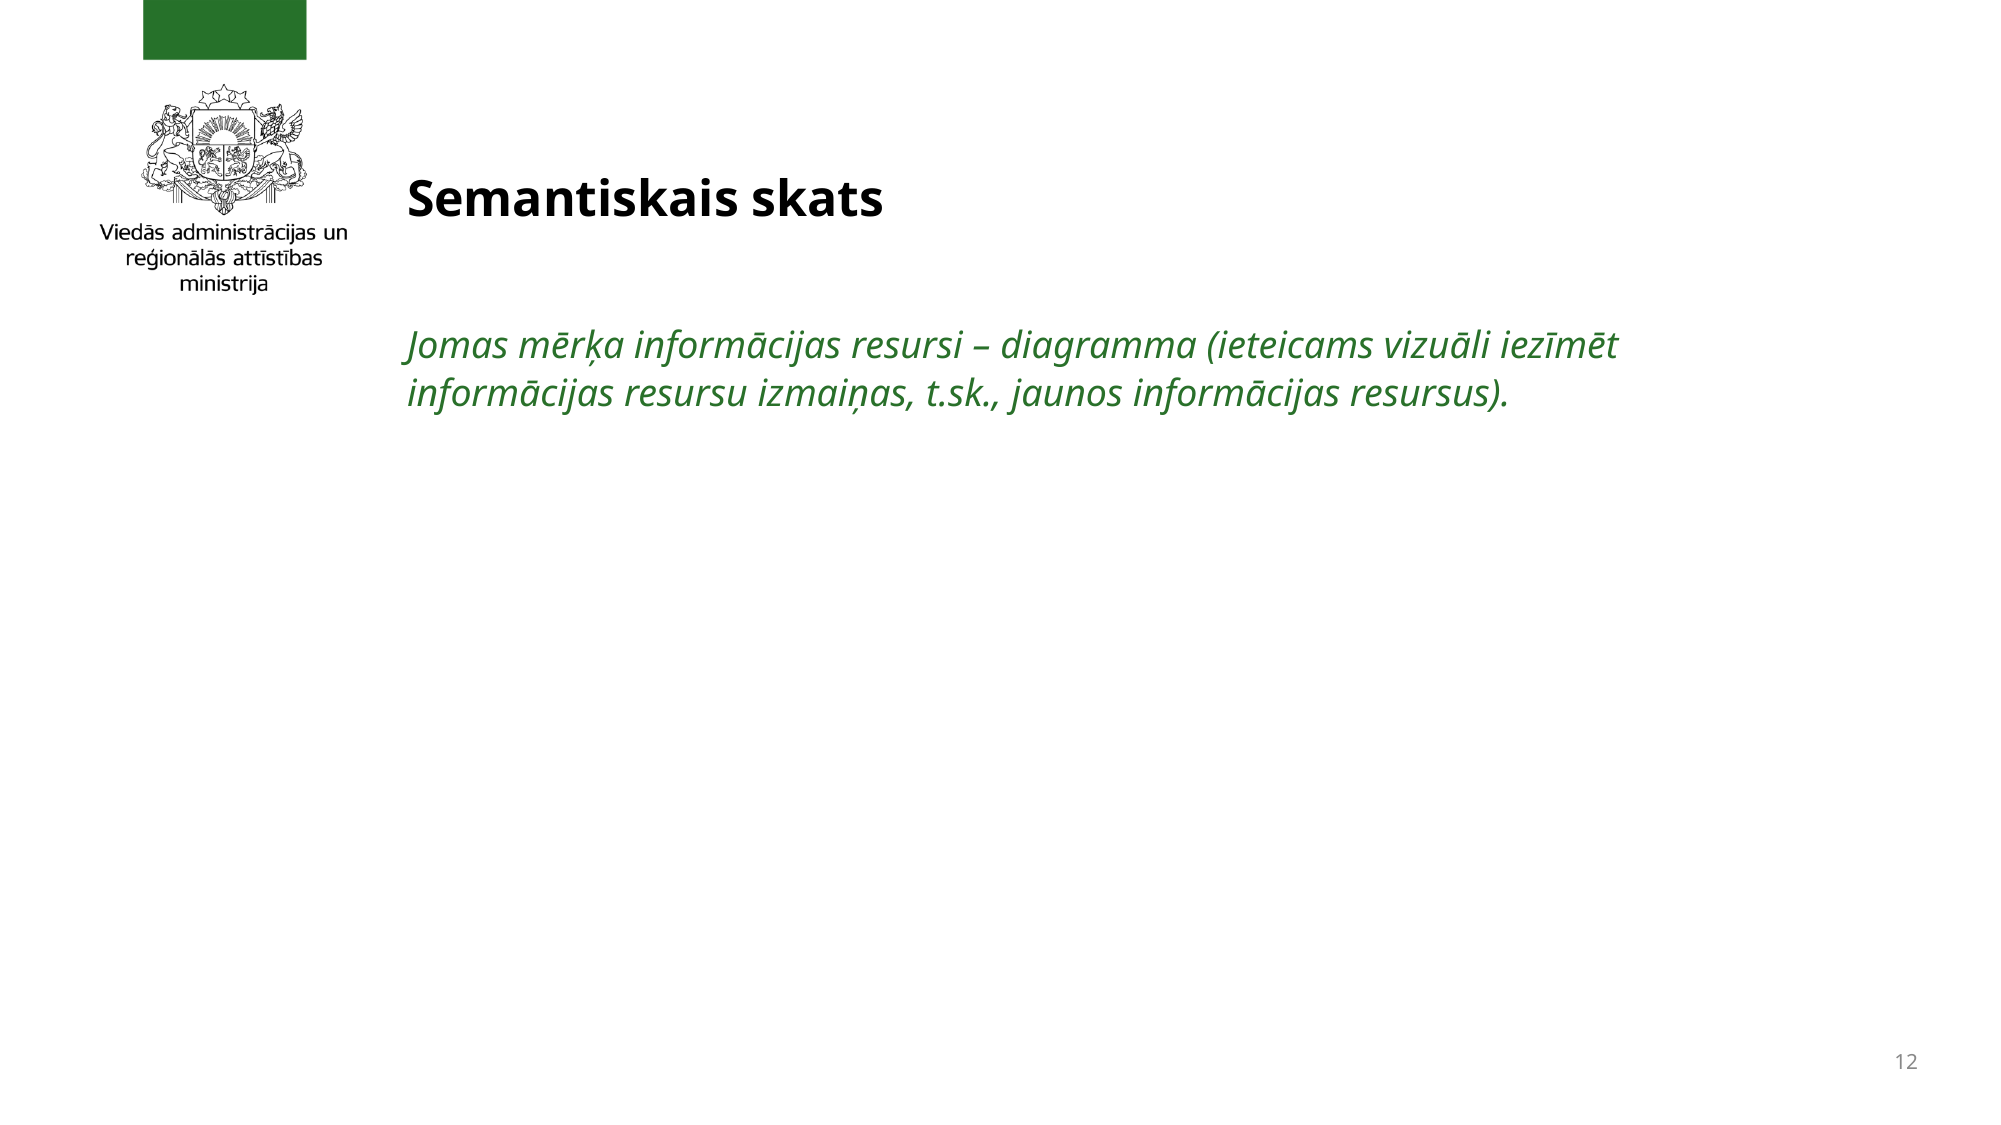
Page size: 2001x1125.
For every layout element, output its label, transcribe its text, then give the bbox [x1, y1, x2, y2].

title Semantiskais skats [391, 111, 1839, 282]
list Jomas mērķa informācijas resursi – diagramma (ieteicams vizuāli iezīmēt informācijas resursu izmaiņas, t.sk., jaunos informācijas resursus). [391, 309, 1784, 1108]
slide_number 12 [1866, 1037, 1934, 1088]
picture [75, 0, 371, 295]
